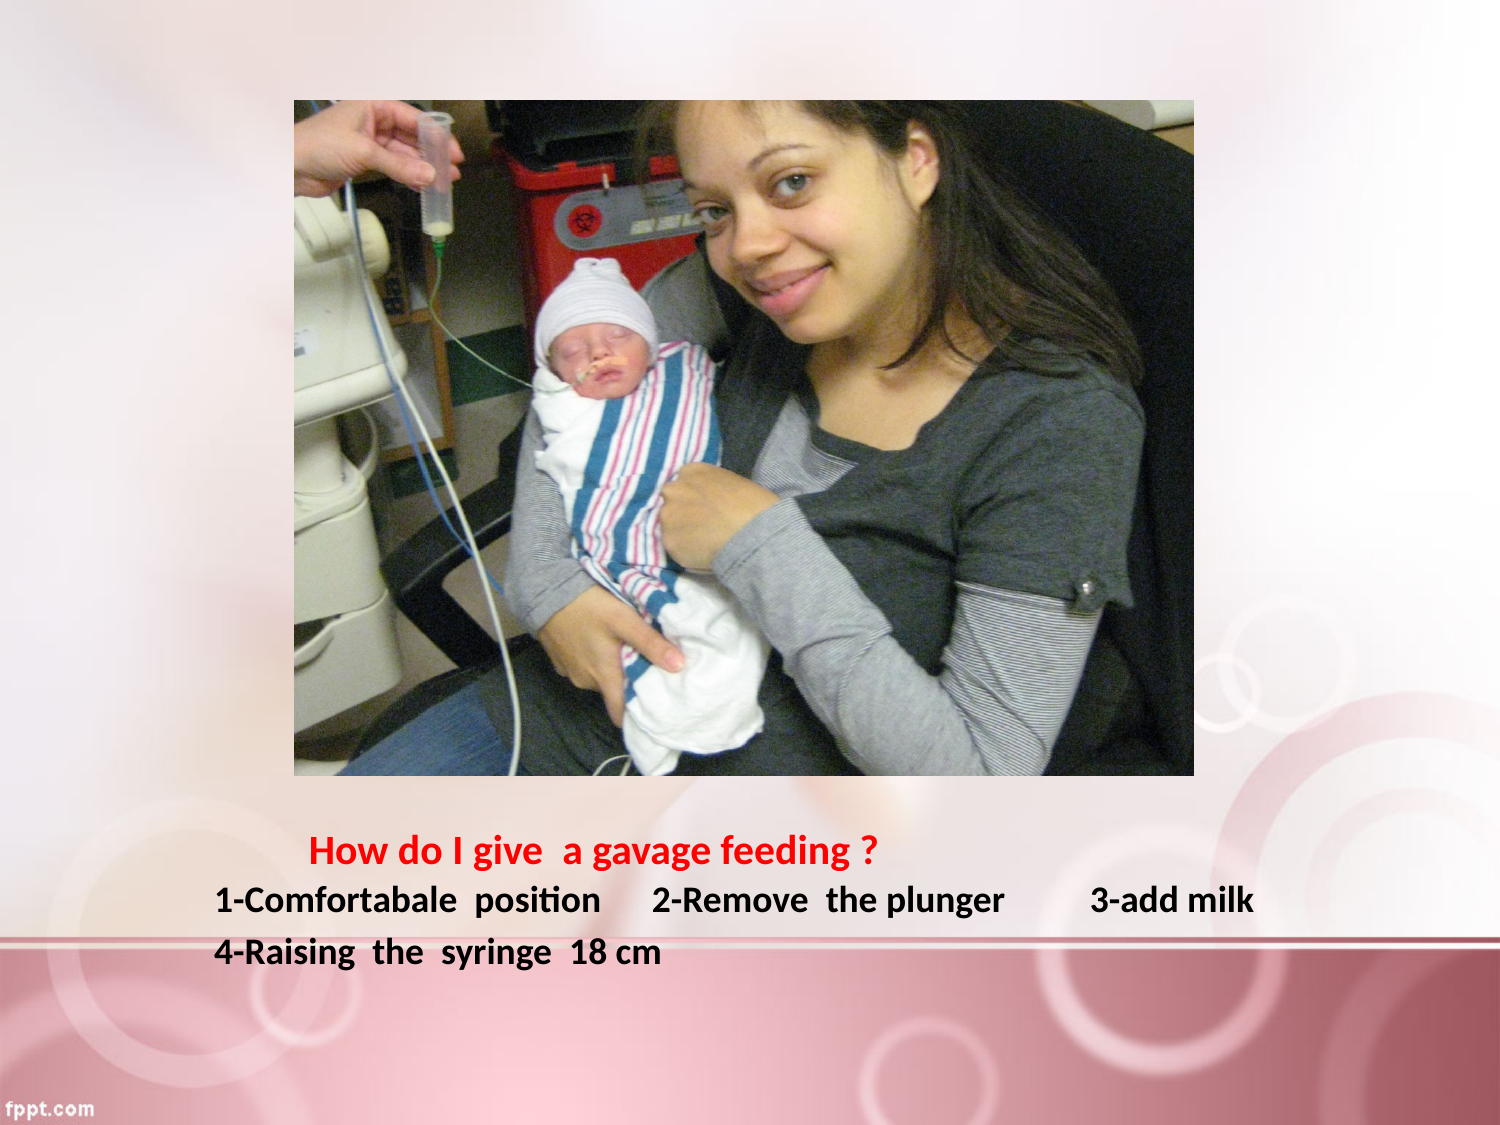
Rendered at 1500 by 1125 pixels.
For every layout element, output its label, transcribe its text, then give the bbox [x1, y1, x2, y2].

list 1-Comfortabale position 2-Remove the plunger 3-add milk 4-Raising the syringe 18 cm [199, 867, 1301, 1000]
title How do I give a gavage feeding ? [294, 787, 1194, 867]
picture [0, 0, 1500, 1125]
